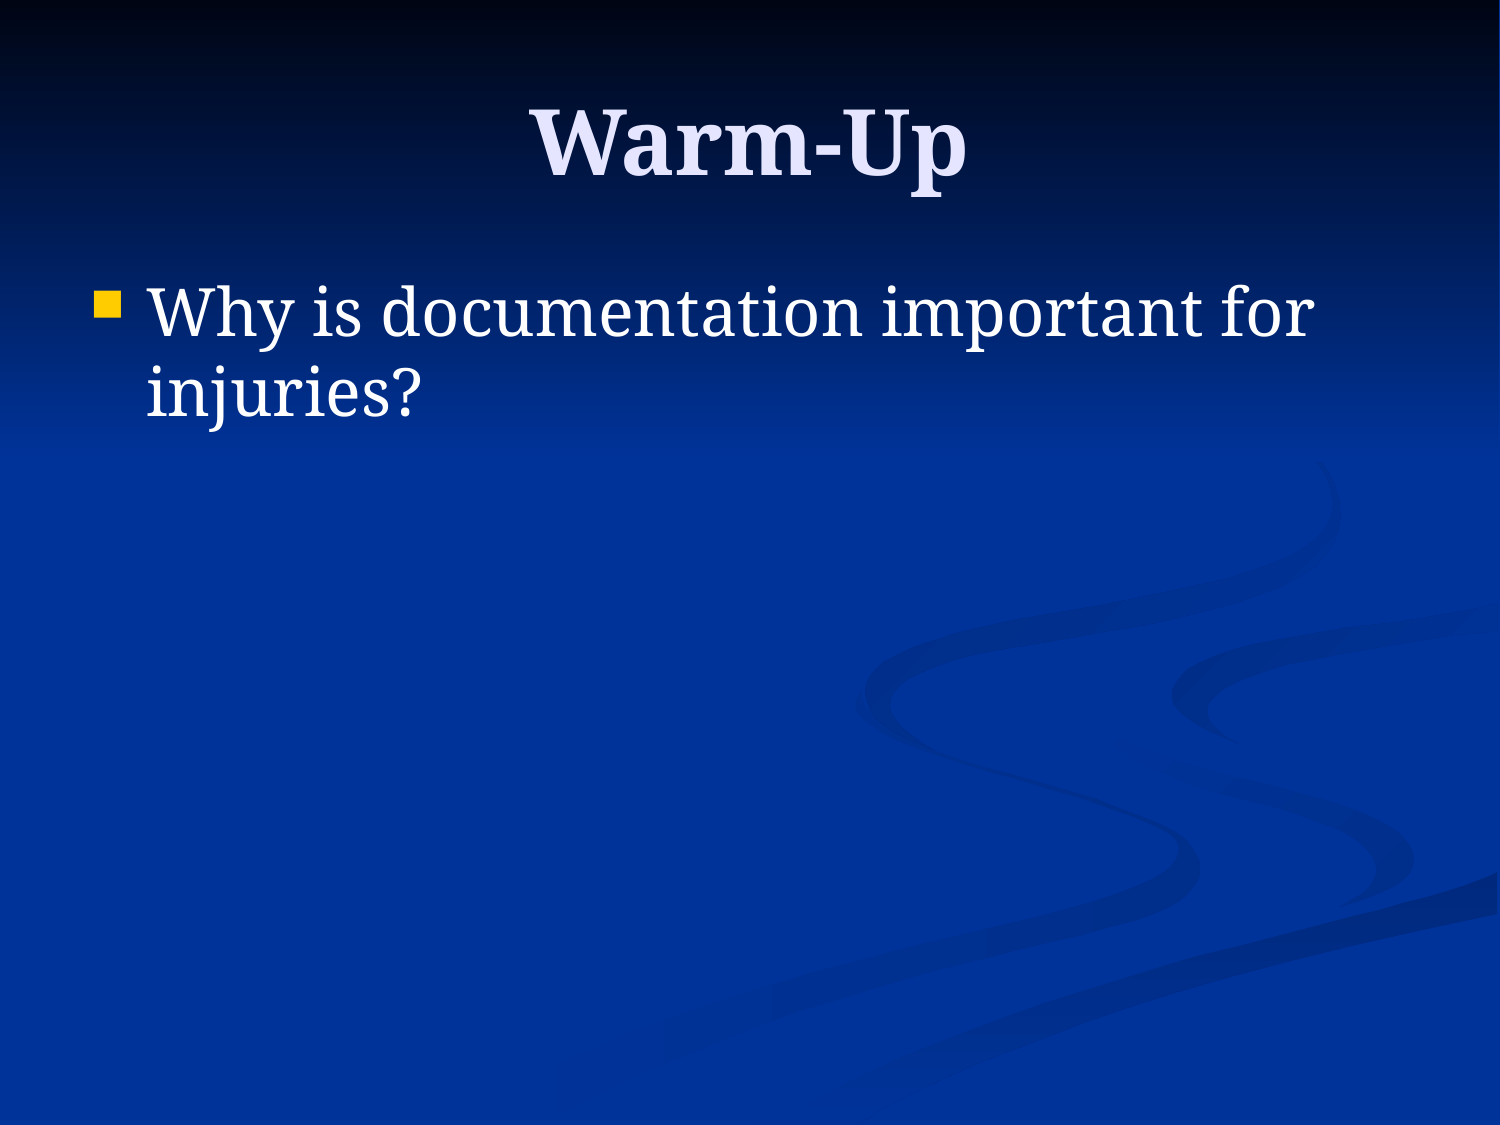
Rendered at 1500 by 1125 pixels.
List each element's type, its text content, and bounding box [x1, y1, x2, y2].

title Warm-Up [74, 44, 1426, 233]
list Why is documentation important for injuries? [74, 262, 1426, 1006]
